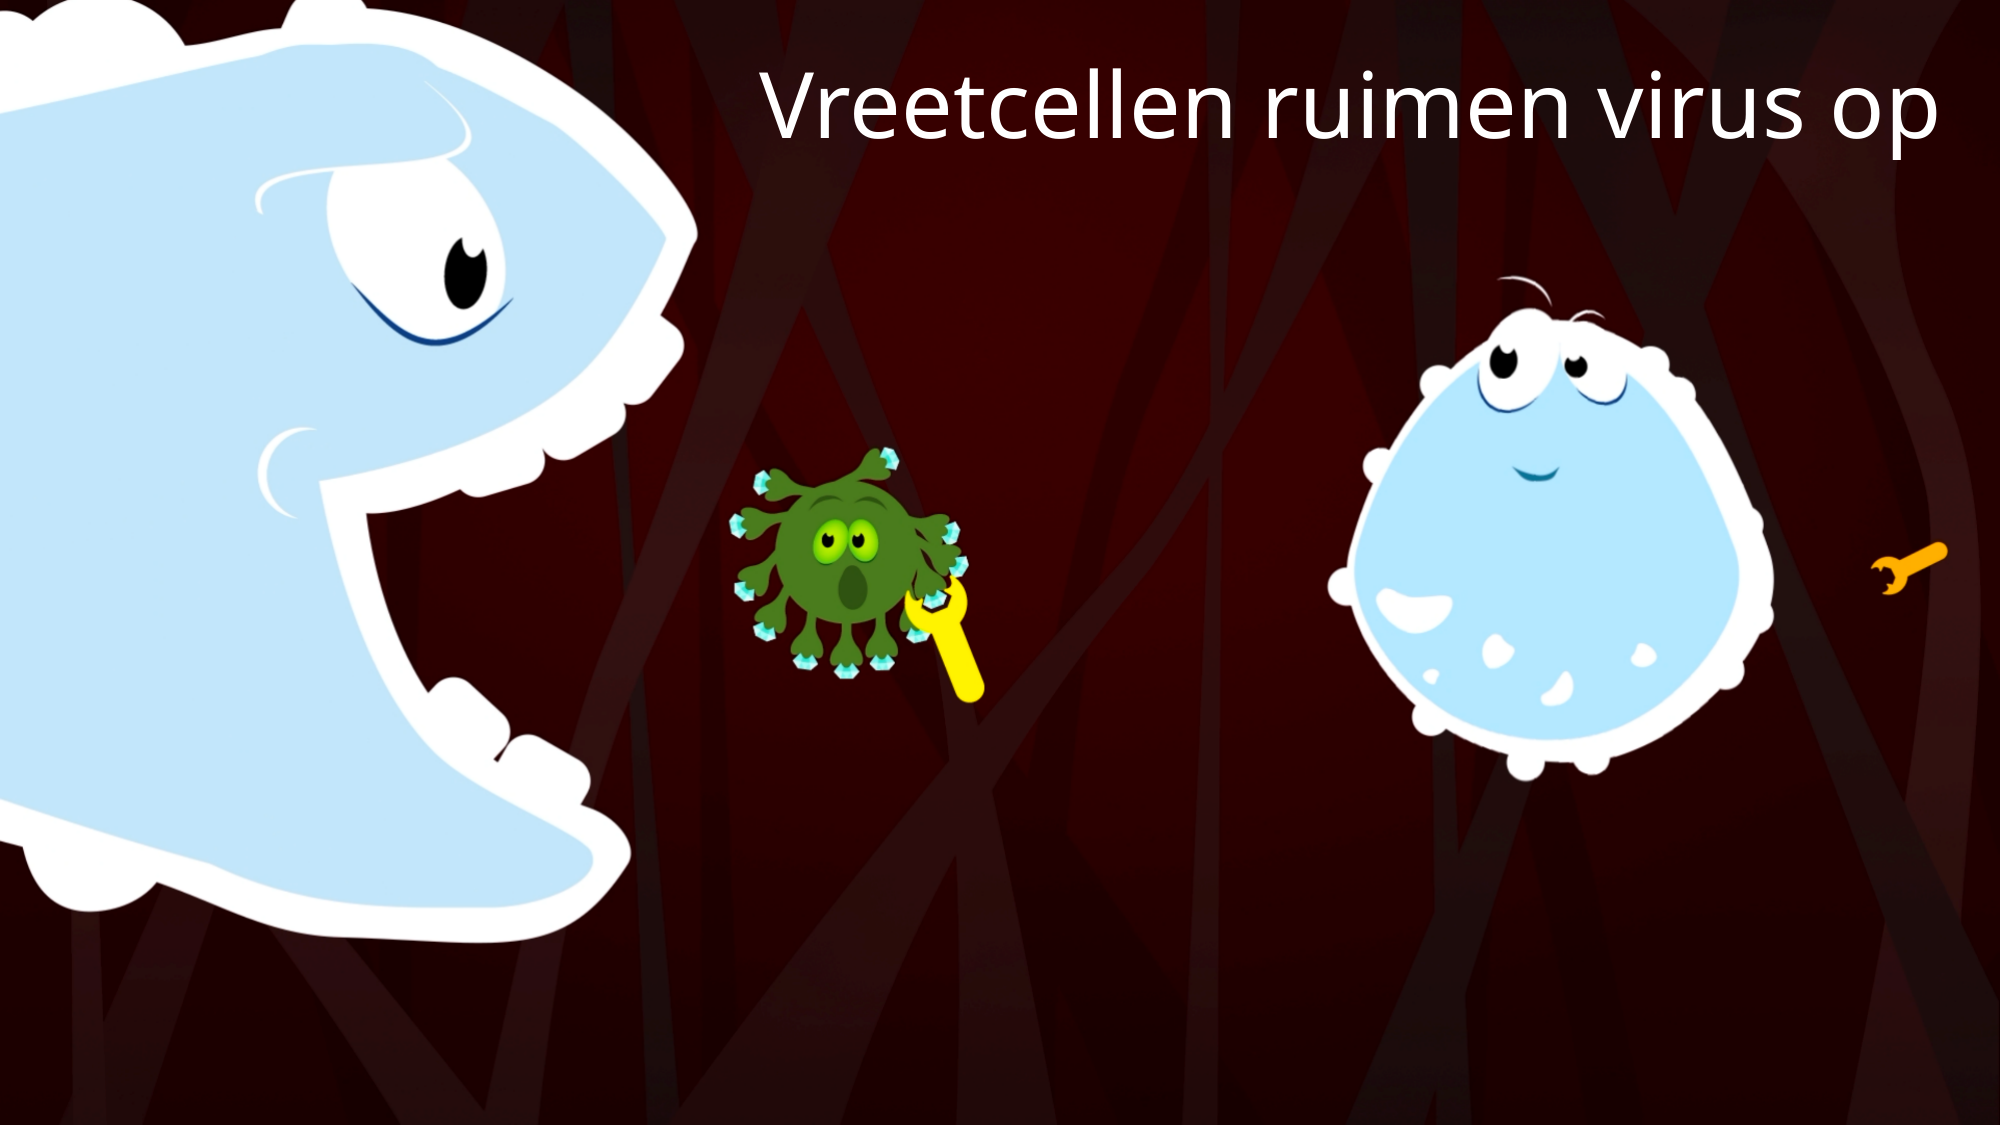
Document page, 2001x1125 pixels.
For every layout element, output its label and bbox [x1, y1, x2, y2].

list [0, 0, 2000, 1125]
